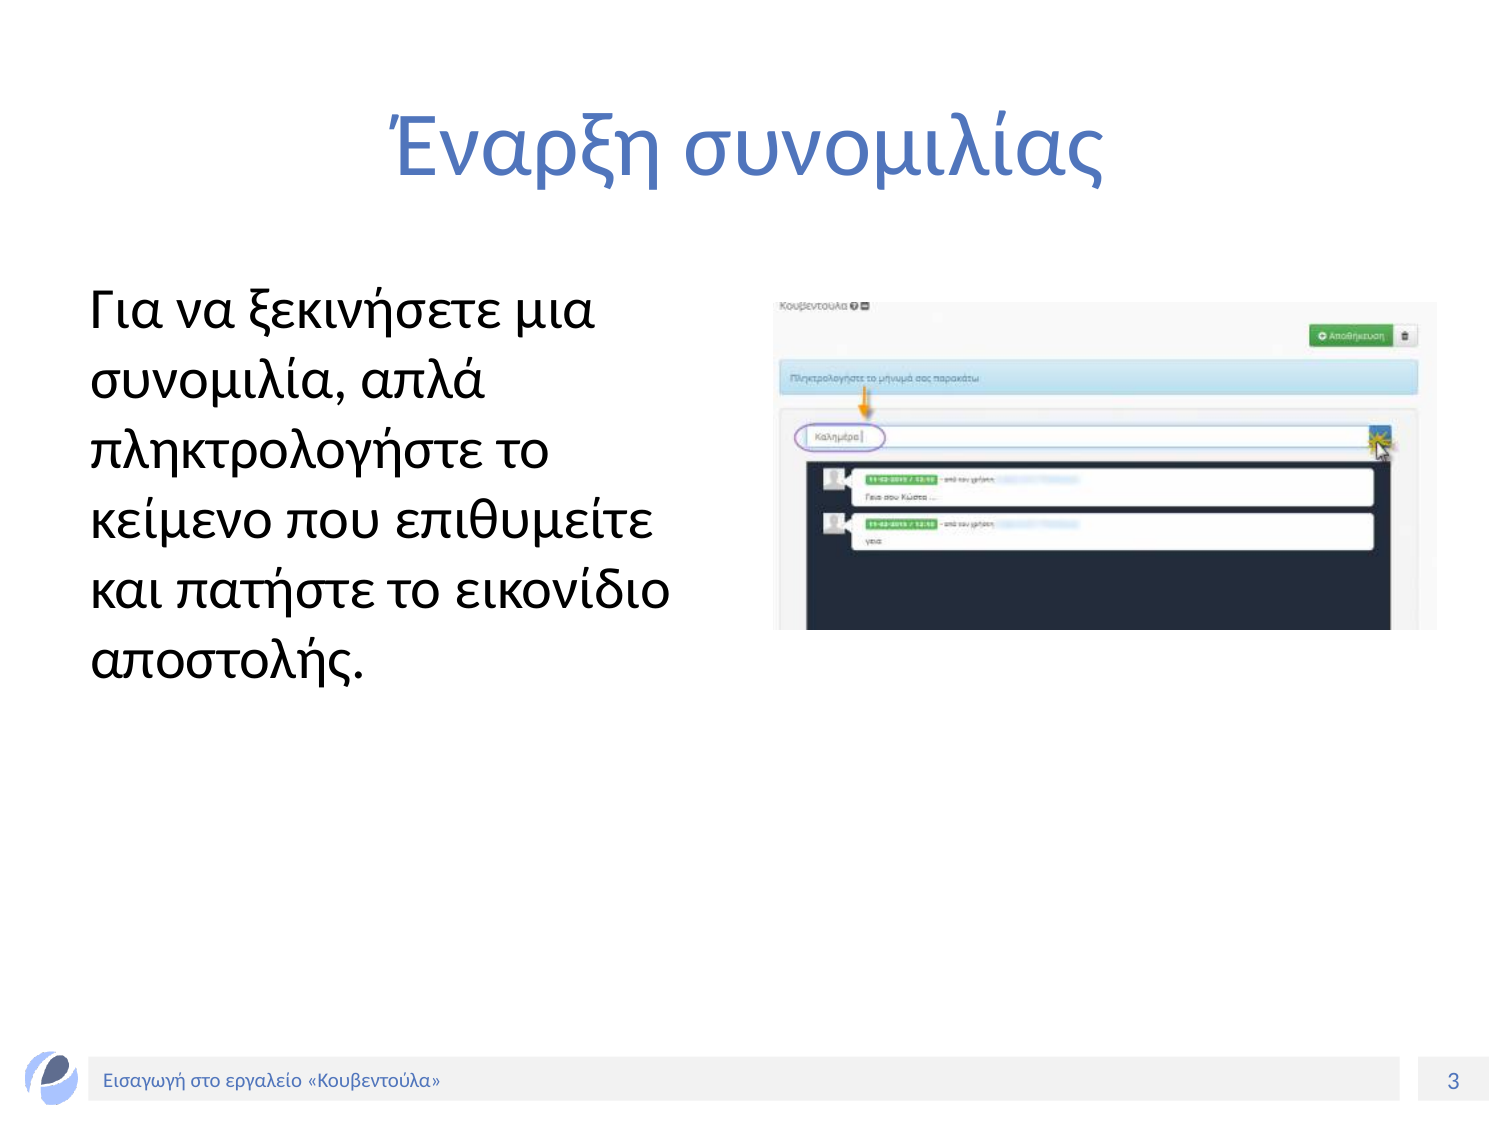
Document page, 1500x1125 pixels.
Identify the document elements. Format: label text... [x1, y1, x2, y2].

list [773, 302, 1437, 631]
list Για να ξεκινήσετε μια συνομιλία, απλά πληκτρολογήστε το κείμενο που επιθυμείτε και πατήστε το εικονίδιο αποστολής. [75, 262, 738, 1005]
title Έναρξη συνομιλίας [75, 45, 1425, 233]
